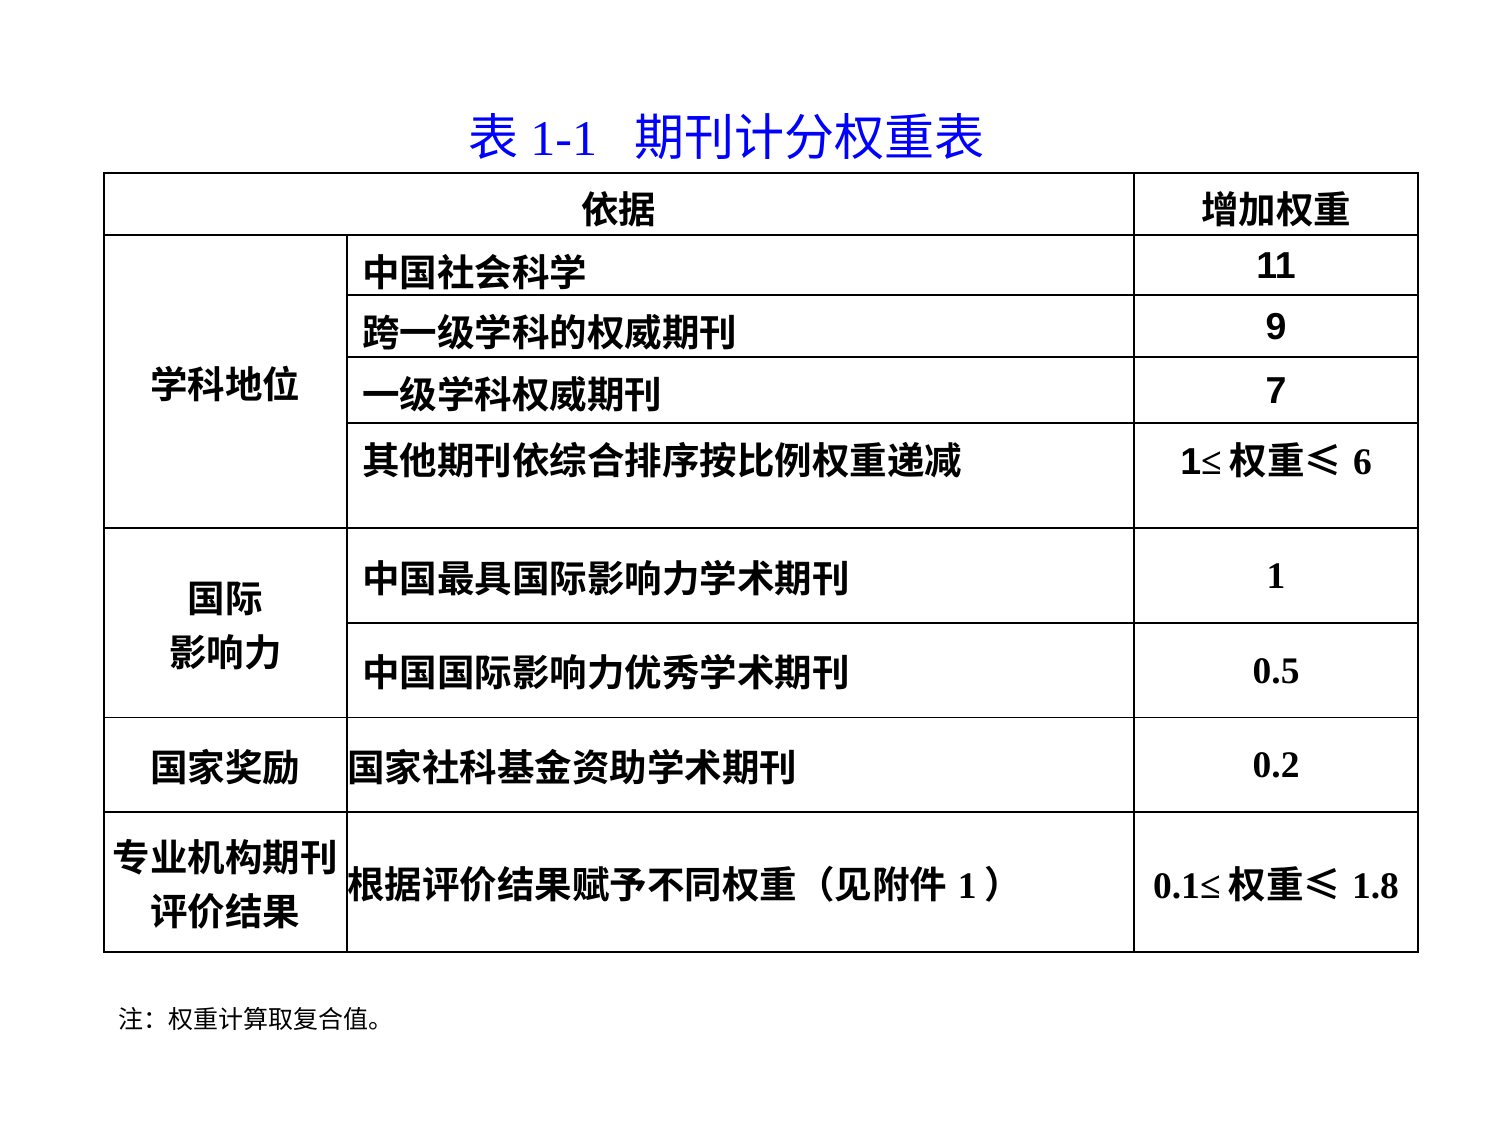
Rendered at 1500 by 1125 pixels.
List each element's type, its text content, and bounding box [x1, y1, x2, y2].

table_cell 9 [1135, 296, 1417, 356]
table_cell 根据评价结果赋予不同权重（见附件1） [348, 813, 1133, 951]
table_cell 1≤权重≤6 [1135, 424, 1417, 527]
table_cell 1 [1135, 529, 1417, 622]
table_cell 专业机构期刊 评价结果 [105, 813, 346, 951]
table_header 增加权重 [1135, 174, 1417, 234]
table_cell 0.2 [1135, 718, 1417, 811]
text_box 表1-1 期刊计分权重表 [336, 97, 1117, 172]
table_cell 跨一级学科的权威期刊 [348, 296, 1133, 356]
text_box 注：权重计算取复合值。 [103, 996, 455, 1041]
table_cell 0.5 [1135, 624, 1417, 717]
table_cell 11 [1135, 236, 1417, 294]
table_cell 学科地位 [105, 236, 346, 527]
table_cell 中国社会科学 [348, 236, 1133, 294]
table_cell 一级学科权威期刊 [348, 358, 1133, 422]
table_cell 国际 影响力 [105, 529, 346, 717]
table_cell 国家奖励 [105, 718, 346, 811]
table_cell 中国国际影响力优秀学术期刊 [348, 624, 1133, 717]
table_cell 0.1≤权重≤1.8 [1135, 813, 1417, 951]
table_cell 7 [1135, 358, 1417, 422]
table_cell 国家社科基金资助学术期刊 [348, 718, 1133, 811]
table_cell 其他期刊依综合排序按比例权重递减 [348, 424, 1133, 527]
table_cell 中国最具国际影响力学术期刊 [348, 529, 1133, 622]
table_header 依据 [105, 174, 1133, 234]
